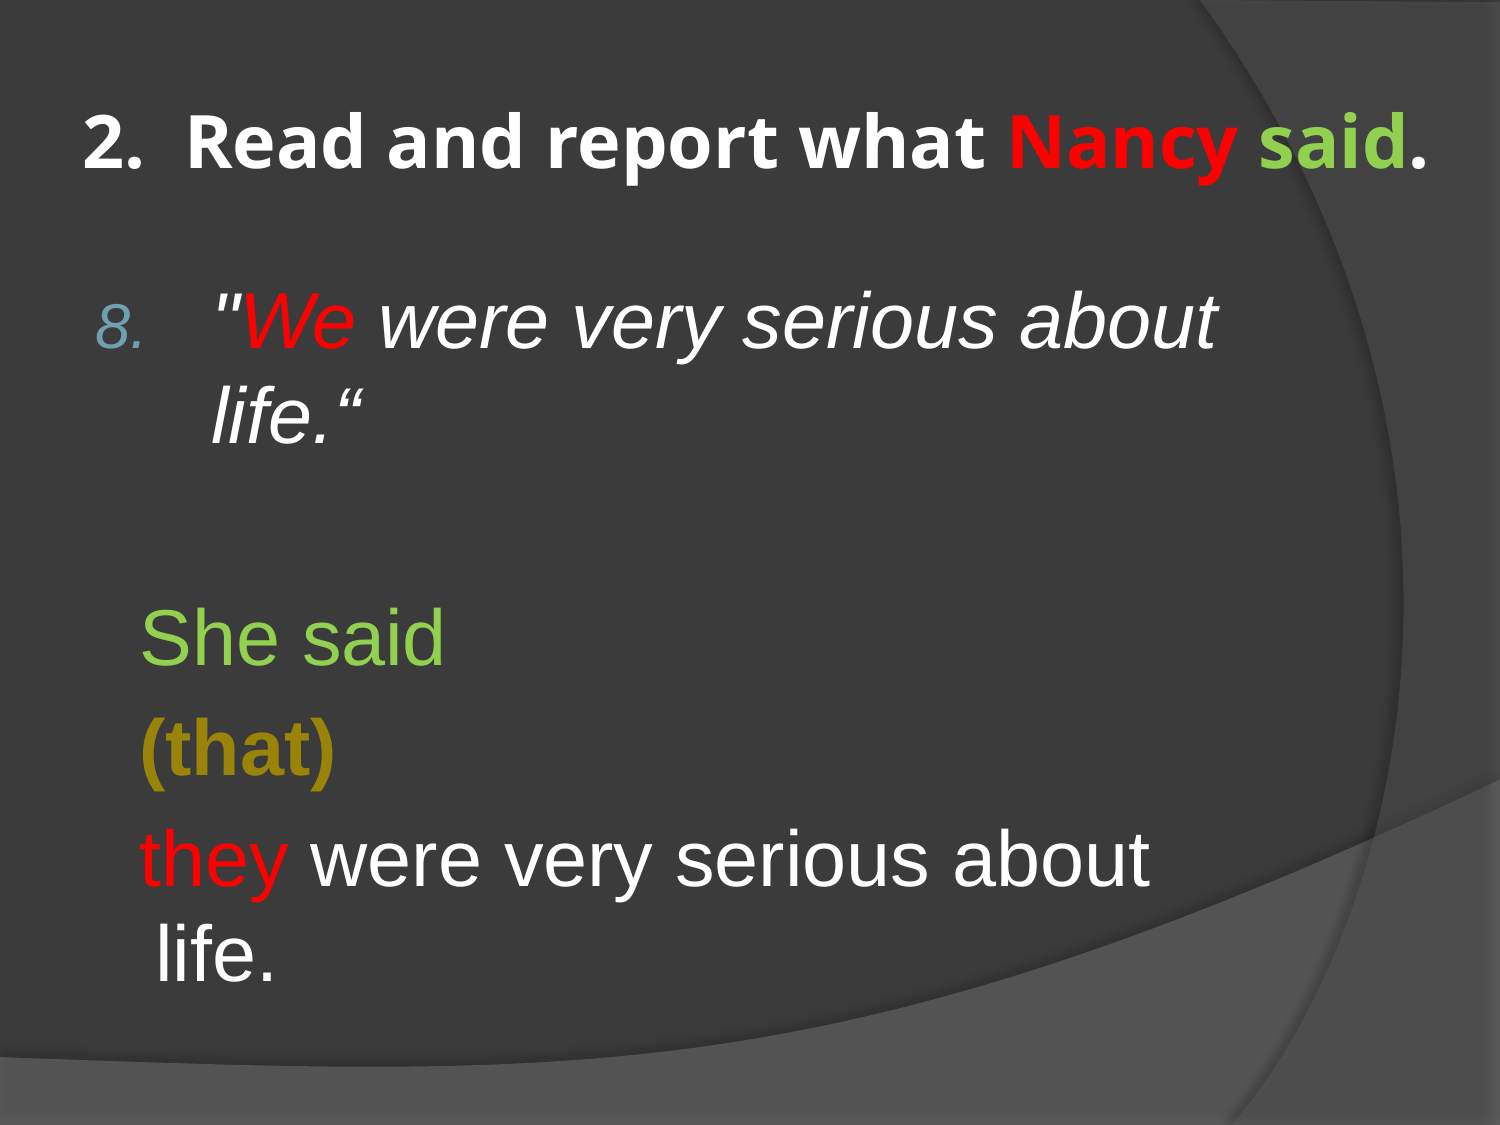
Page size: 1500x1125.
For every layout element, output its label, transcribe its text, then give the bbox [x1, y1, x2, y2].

title 2. Read and report what Nancy said. [75, 45, 1454, 233]
list "We were very serious about life.“ She said (that) they were very serious about life. [75, 262, 1300, 1005]
